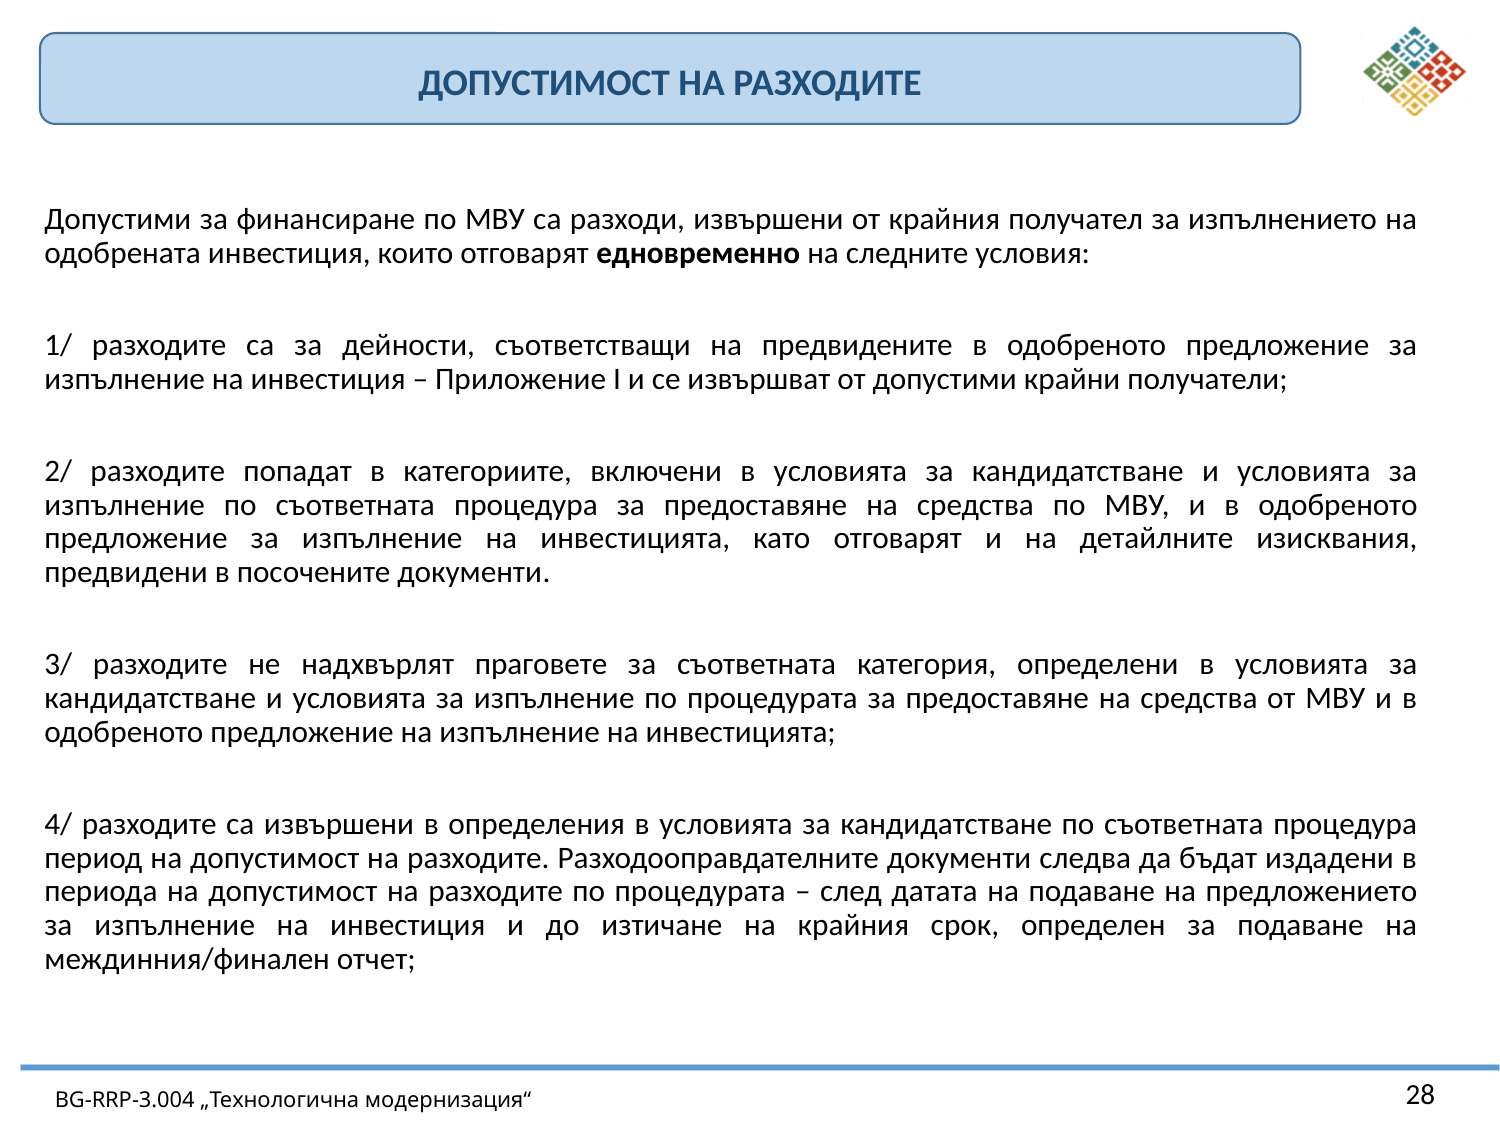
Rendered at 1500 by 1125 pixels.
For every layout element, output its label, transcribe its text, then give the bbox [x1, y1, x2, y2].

text_box ДОПУСТИМОСТ НА РАЗХОДИТЕ [38, 31, 1300, 125]
picture [1273, 26, 1500, 116]
text_box Допустими за финансиране по МВУ са разходи, извършени от крайния получател за изпълнението на одобрената инвестиция, които отговарят едновременно на следните условия: 1/ разходите са за дейности, съответстващи на предвидените в одобреното предложение за изпълнение на инвестиция – Приложение І и се извършват от допустими крайни получатели; 2/ разходите попадат в категориите, включени в условията за кандидатстване и условията за изпълнение по съответната процедура за предоставяне на средства по МВУ, и в одобреното предложение за изпълнение на инвестицията, като отговарят и на детайлните изисквания, предвидени в посочените документи. 3/ разходите не надхвърлят праговете за съответната категория, определени в условията за кандидатстване и условията за изпълнение по процедурата за предоставяне на средства от МВУ и в одобреното предложение на изпълнение на инвестицията; 4/ разходите са извършени в определения в условията за кандидатстване по съответната процедура период на допустимост на разходите. Разходооправдателните документи следва да бъдат издадени в периода на допустимост на разходите по процедурата – след датата на подаване на предложението за изпълнение на инвестиция и до изтичане на крайния срок, определен за подаване на междинния/финален отчет; [29, 195, 1434, 984]
text_box BG-RRP-3.004 „Технологична модернизация“ [40, 1077, 1405, 1119]
text_box [20, 1064, 1500, 1071]
text_box 28 [1390, 1067, 1500, 1118]
text_box [20, 1070, 1190, 1125]
